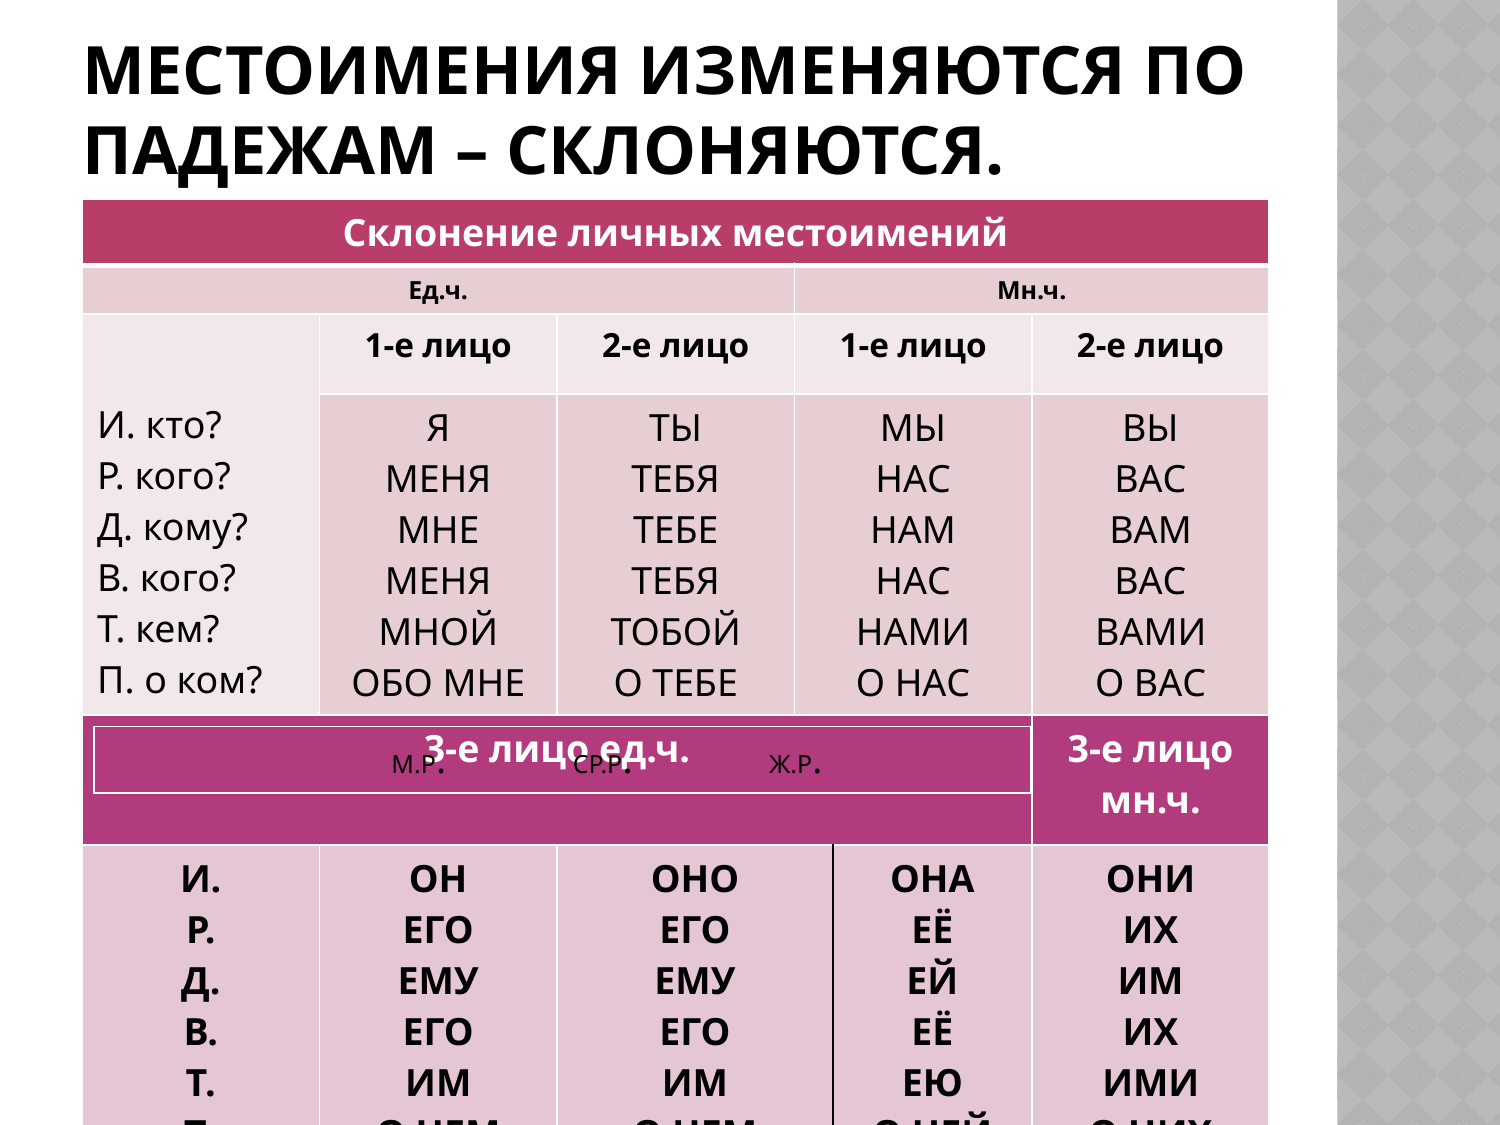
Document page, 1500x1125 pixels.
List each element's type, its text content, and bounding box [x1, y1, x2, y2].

table_cell 1-е лицо [320, 315, 556, 393]
table_cell 2-е лицо [558, 315, 794, 393]
title Местоимения изменяются по падежам – склоняются. [75, 52, 1263, 188]
table_cell МЫ НАС НАМ НАС НАМИ О НАС [795, 395, 1031, 714]
table_cell 3-е лицо мн.ч. [1033, 716, 1268, 844]
table_cell Ед.ч. [83, 268, 794, 313]
table_cell ВЫ ВАС ВАМ ВАС ВАМИ О ВАС [1033, 395, 1268, 714]
table_header М.Р. СР.Р. Ж.Р. [95, 727, 1030, 792]
table_cell ОНА ЕЁ ЕЙ ЕЁ ЕЮ О НЕЙ [834, 846, 1031, 1125]
table_cell ТЫ ТЕБЯ ТЕБЕ ТЕБЯ ТОБОЙ О ТЕБЕ [558, 395, 794, 714]
table_cell Я МЕНЯ МНЕ МЕНЯ МНОЙ ОБО МНЕ [320, 395, 556, 714]
table_cell ОН ЕГО ЕМУ ЕГО ИМ О НЕМ [320, 846, 556, 1125]
table_cell 2-е лицо [1033, 315, 1268, 393]
table_cell ОНИ ИХ ИМ ИХ ИМИ О НИХ [1033, 846, 1268, 1125]
table_header Склонение личных местоимений [83, 200, 1268, 263]
table_cell Мн.ч. [795, 268, 1268, 313]
table_cell 3-е лицо ед.ч. [83, 716, 1031, 844]
table_cell И. кто? Р. кого? Д. кому? В. кого? Т. кем? П. о ком? [83, 315, 319, 714]
table_cell ОНО ЕГО ЕМУ ЕГО ИМ О НЕМ [558, 846, 832, 1125]
table_cell 1-е лицо [795, 315, 1031, 393]
table_cell И. Р. Д. В. Т. П. [83, 846, 319, 1125]
